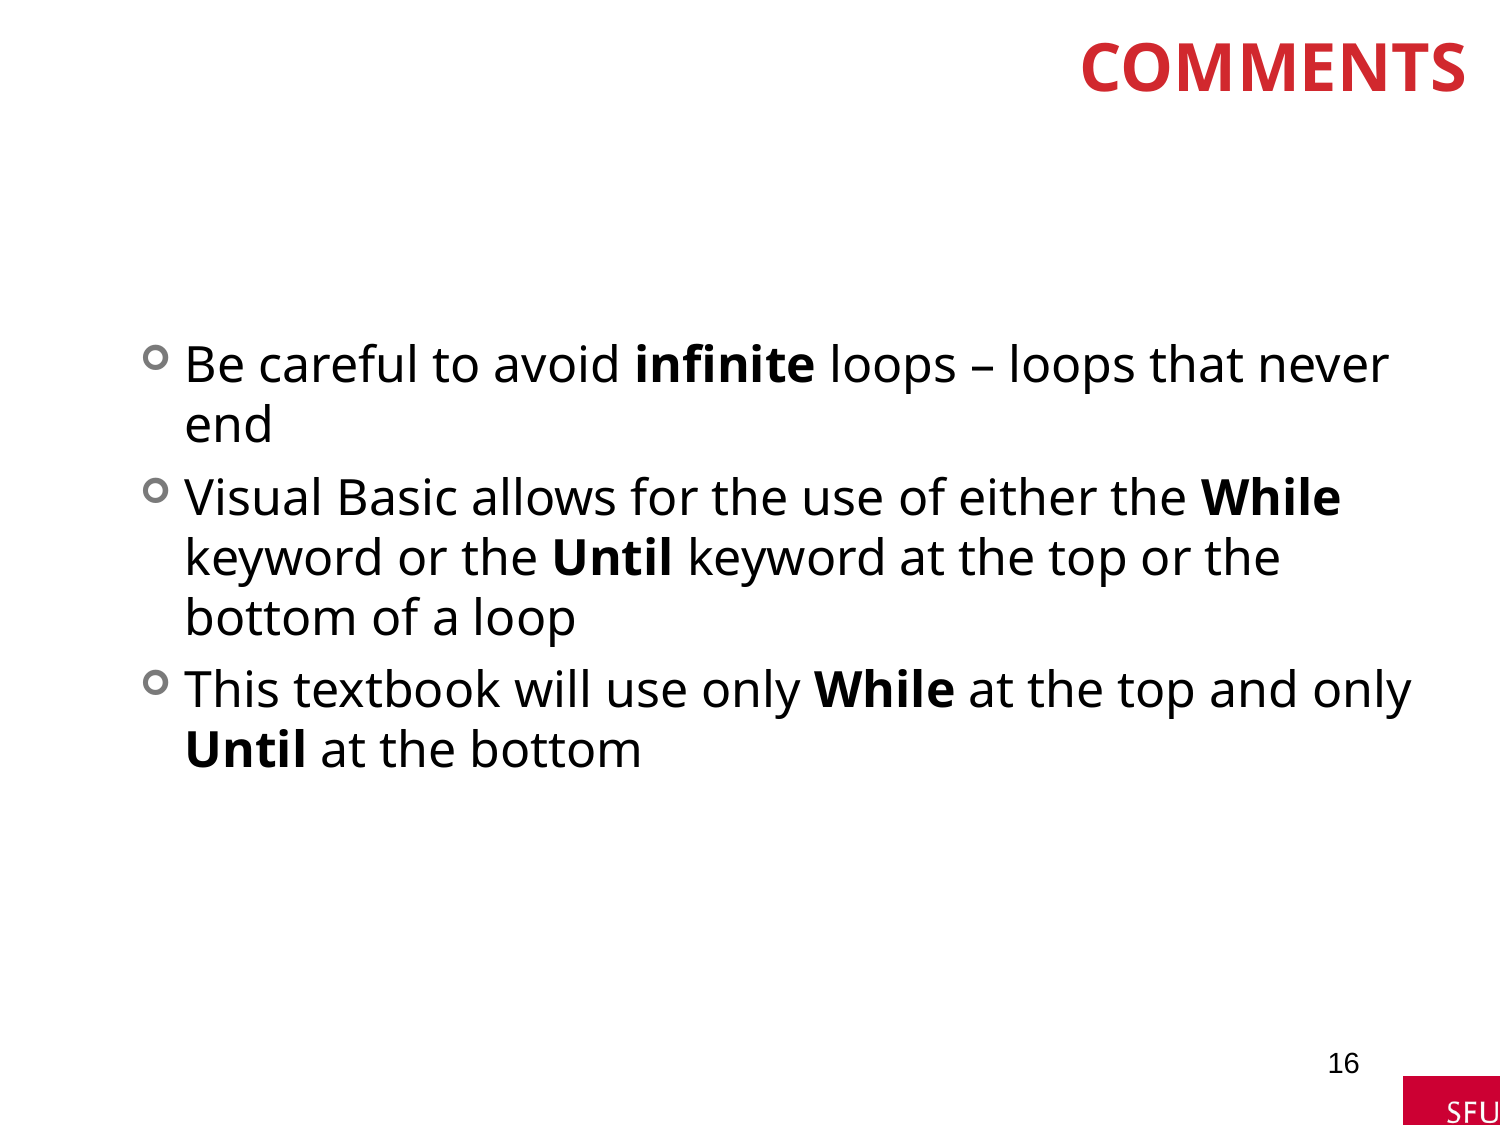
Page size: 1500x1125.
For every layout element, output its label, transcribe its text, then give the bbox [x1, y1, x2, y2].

list Be careful to avoid infinite loops – loops that never end Visual Basic allows for the use of either the While keyword or the Until keyword at the top or the bottom of a loop This textbook will use only While at the top and only Until at the bottom [125, 324, 1432, 1006]
slide_number 16 [1187, 1037, 1500, 1113]
title Comments [24, 20, 1483, 113]
picture [1403, 1113, 1500, 1125]
